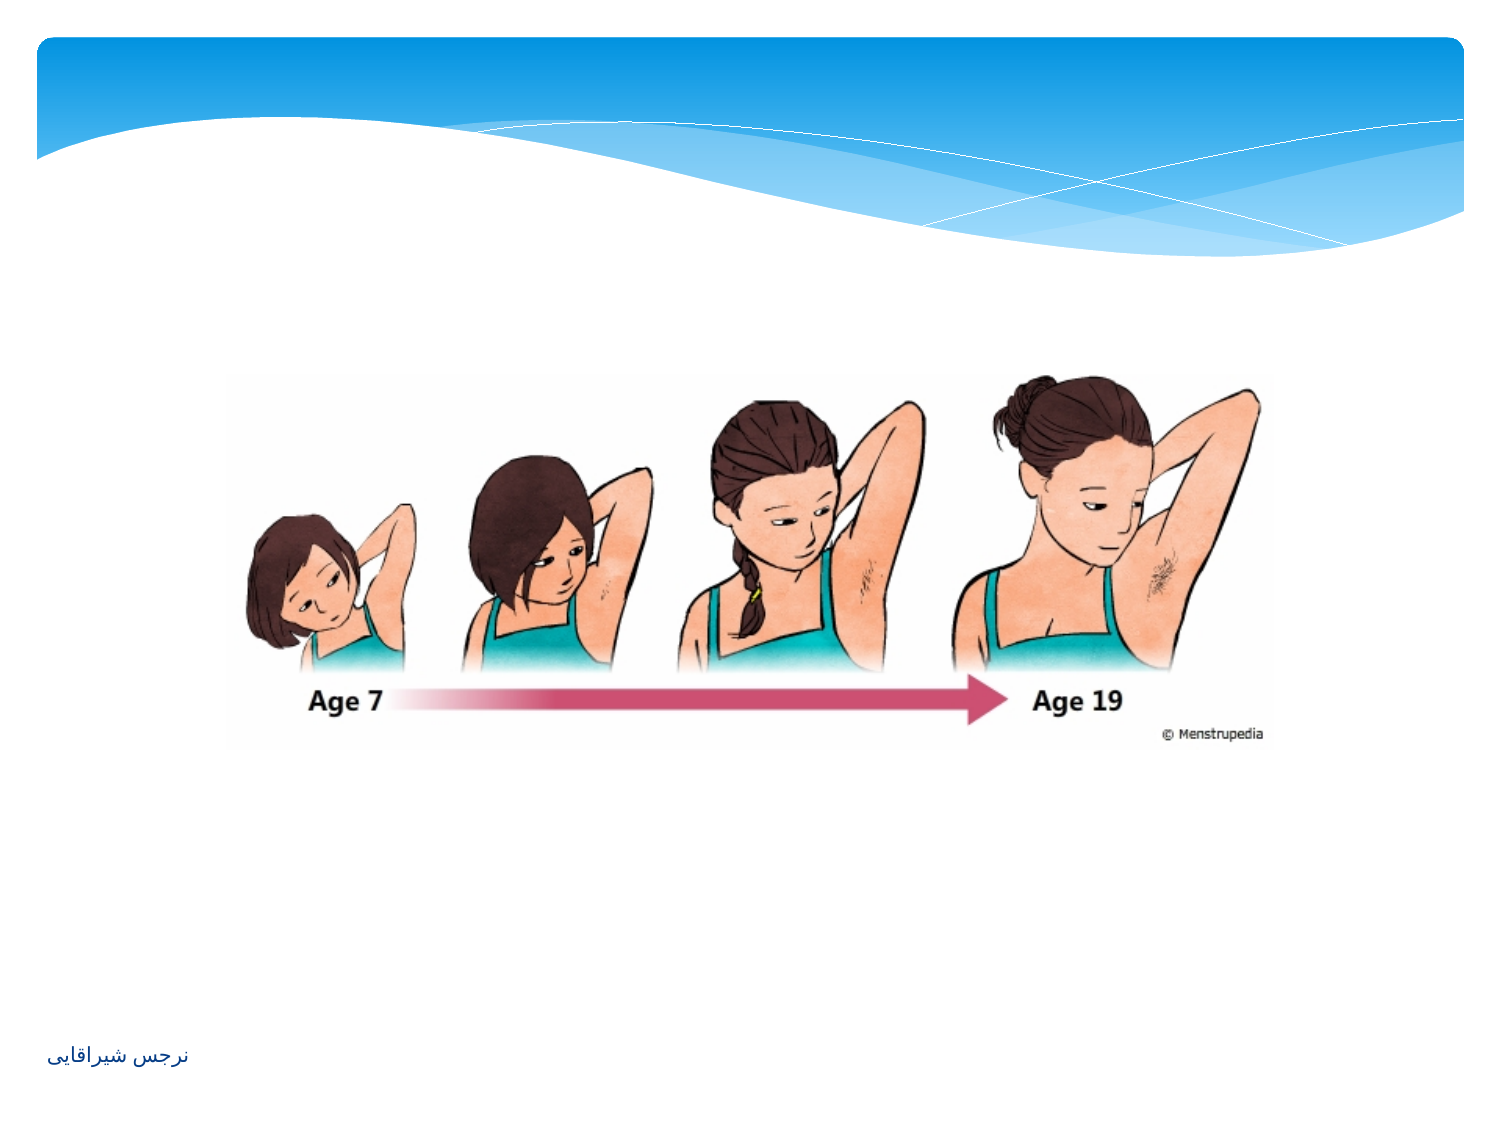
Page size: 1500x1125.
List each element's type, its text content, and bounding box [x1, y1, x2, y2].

picture [226, 374, 1274, 751]
footer نرجس شیراقایی [31, 1025, 653, 1086]
